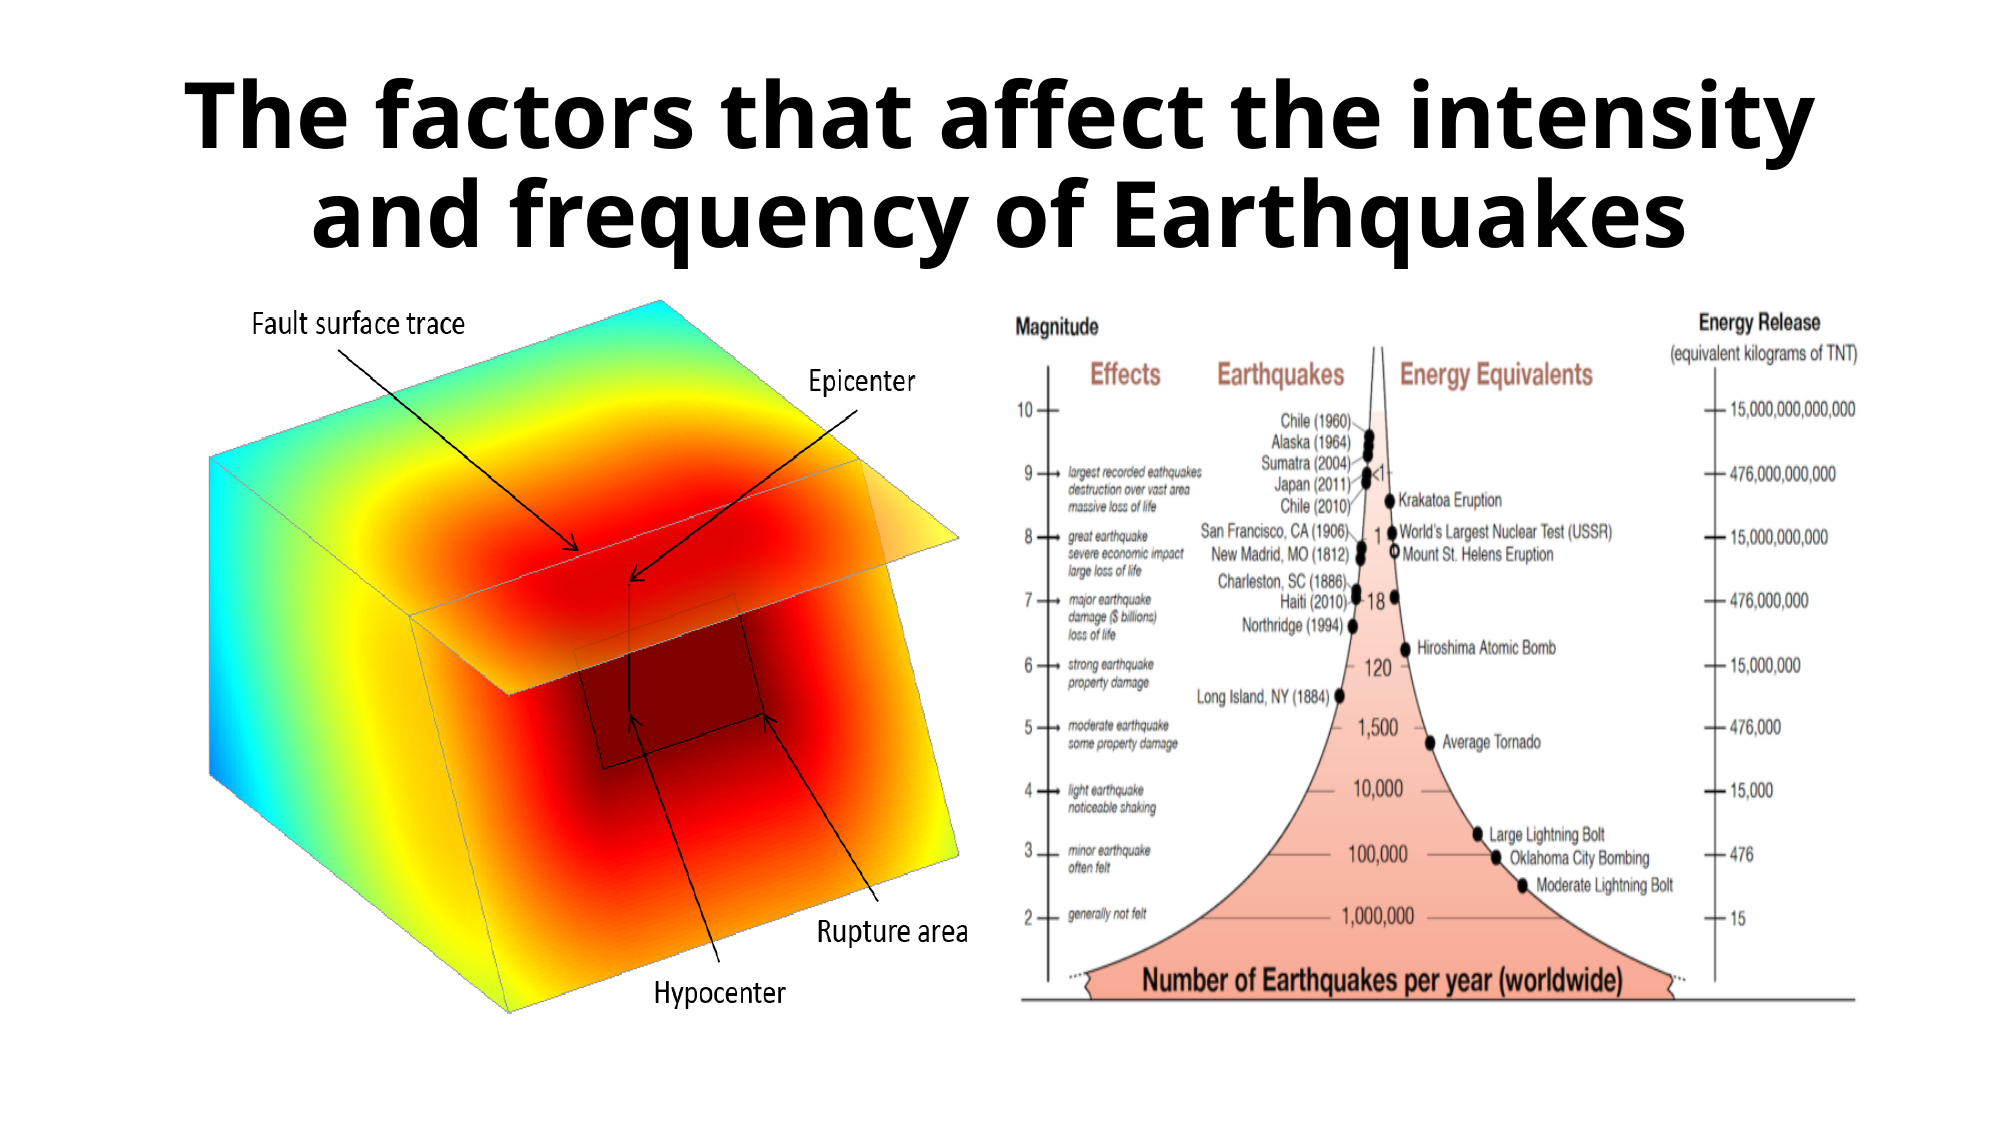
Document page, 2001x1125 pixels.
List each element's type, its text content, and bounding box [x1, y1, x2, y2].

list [208, 299, 967, 1014]
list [1012, 299, 1863, 1014]
title The factors that affect the intensity and frequency of Earthquakes [137, 59, 1863, 278]
